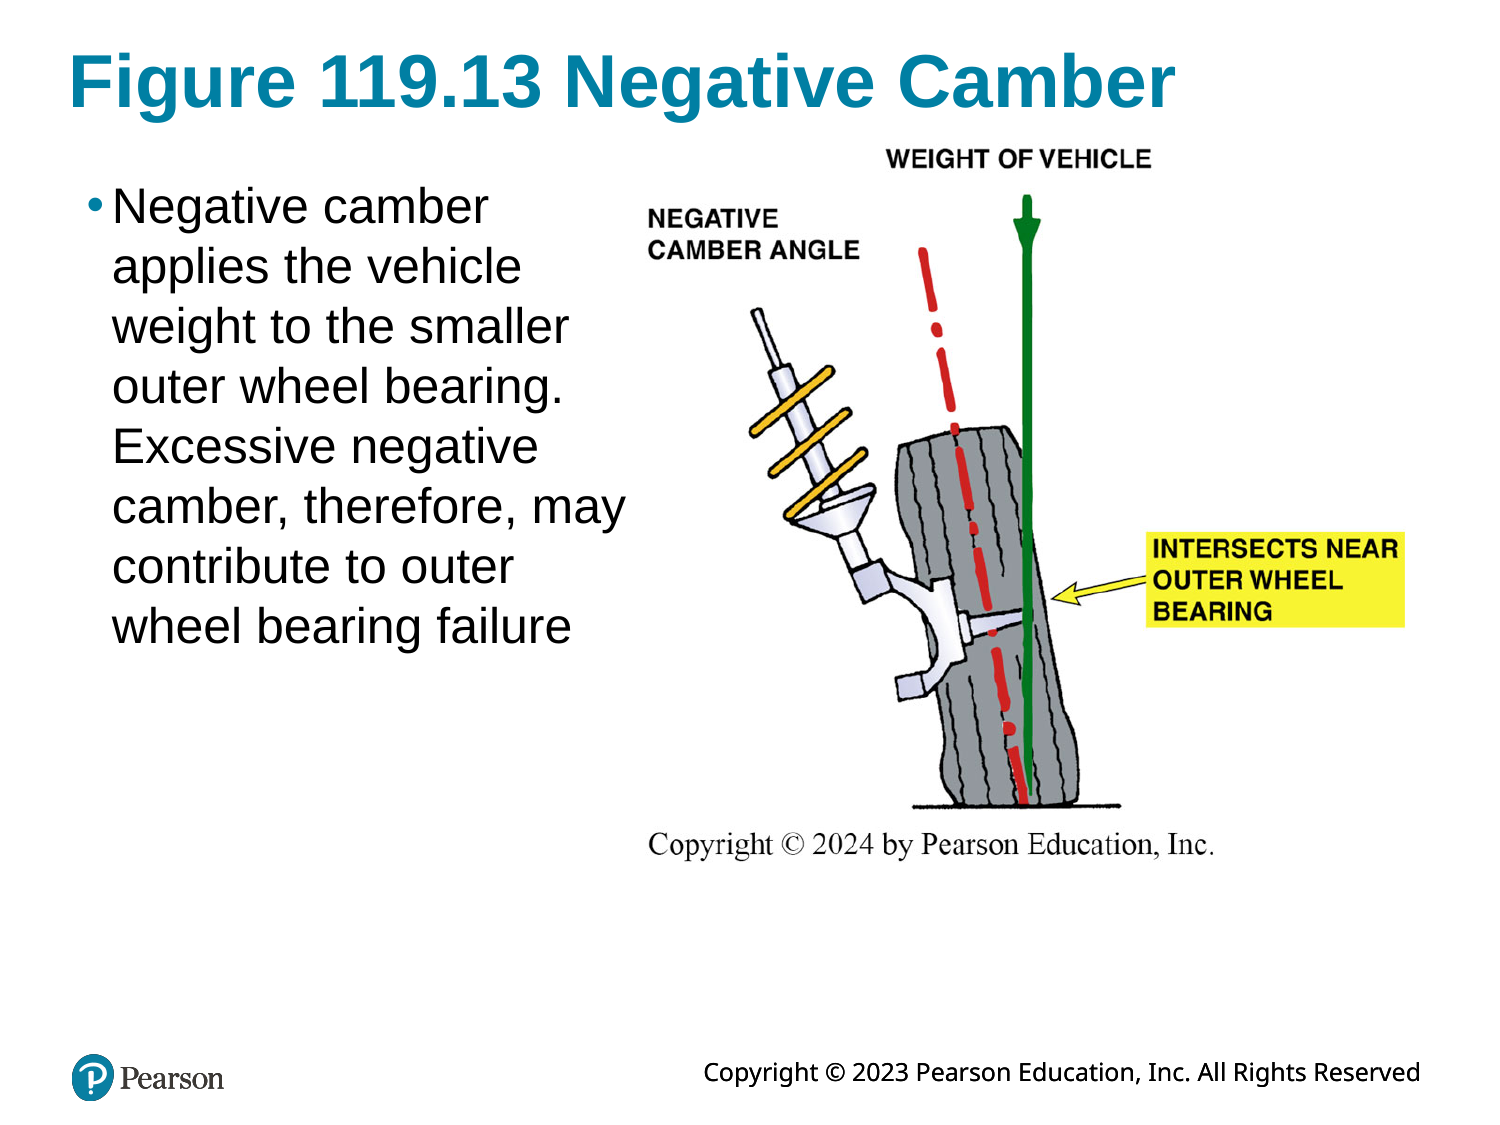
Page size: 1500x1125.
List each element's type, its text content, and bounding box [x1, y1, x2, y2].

picture [98, 1054, 224, 1101]
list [645, 143, 1406, 863]
title Figure 119.13 Negative Camber [68, 24, 1418, 131]
picture [80, 1063, 106, 1088]
picture [72, 1088, 83, 1101]
picture [72, 1054, 87, 1070]
list Negative camber applies the vehicle weight to the smaller outer wheel bearing. Excessive negative camber, therefore, may contribute to outer wheel bearing failure [69, 166, 630, 848]
